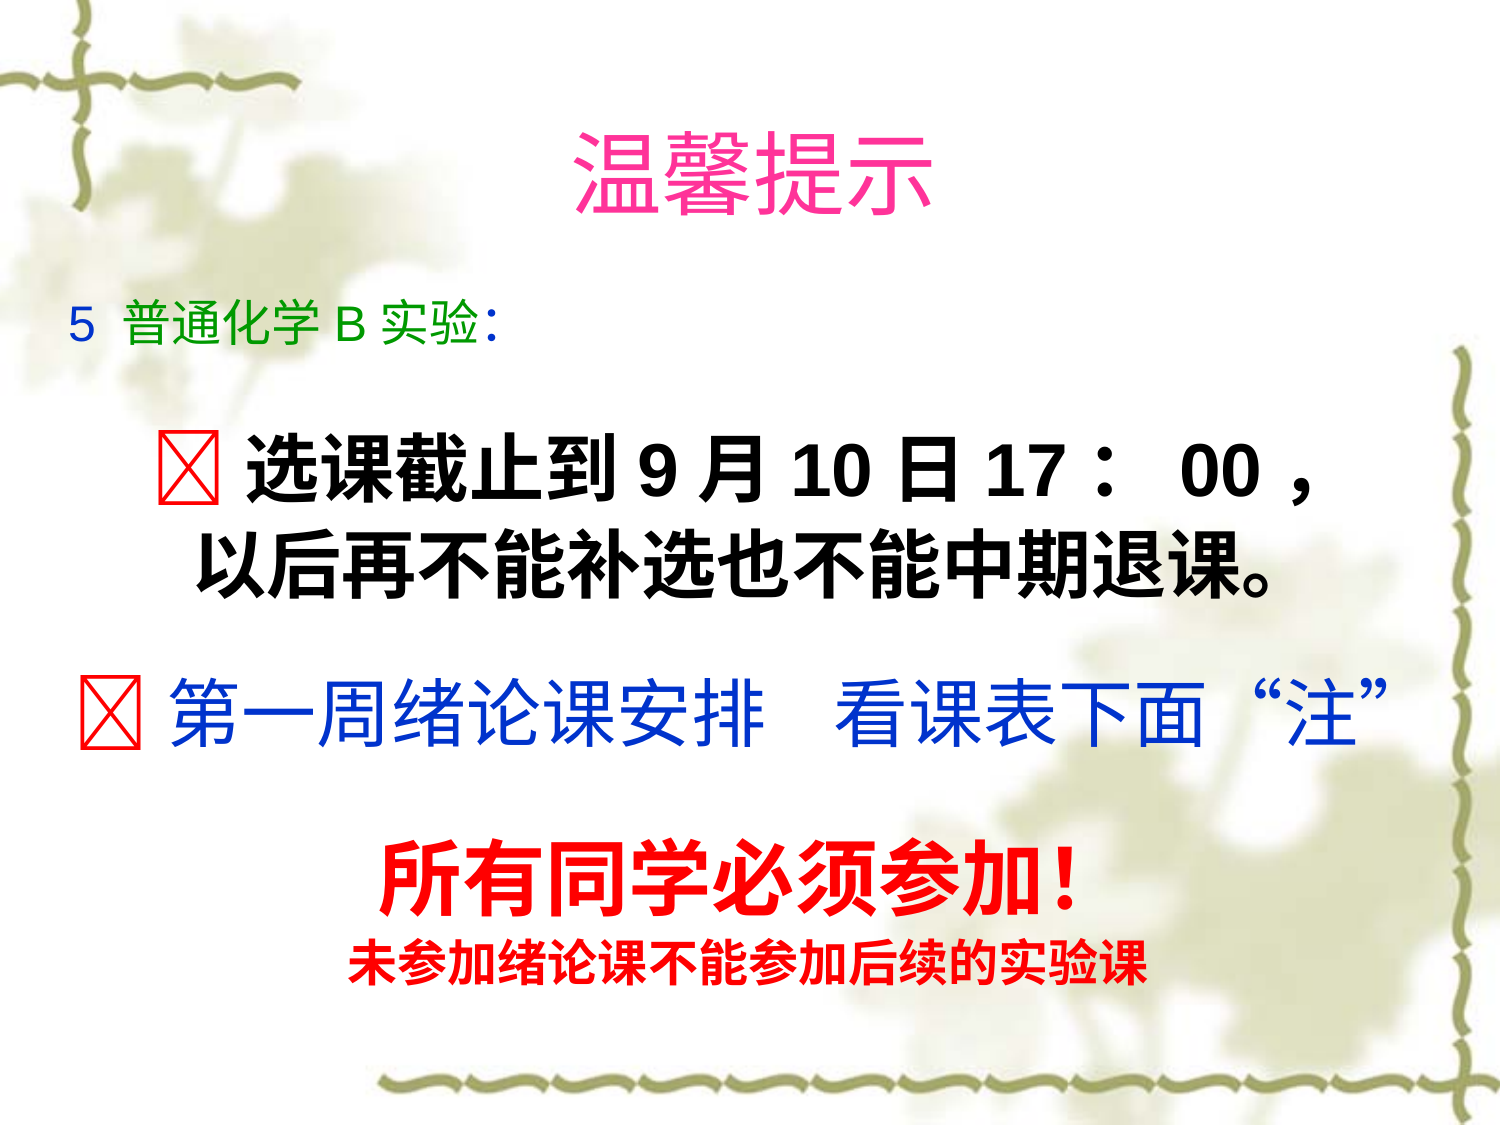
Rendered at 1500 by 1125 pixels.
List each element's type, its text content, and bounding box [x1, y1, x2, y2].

picture [0, 0, 1500, 1125]
title 温馨提示 [52, 77, 1455, 266]
list 5 普通化学B实验： 选课截止到9月10日17：00， 以后再不能补选也不能中期退课。 第一周绪论课安排 看课表下面“注” 所有同学必须参加！ 未参加绪论课不能参加后续的实验课 [52, 290, 1455, 1125]
